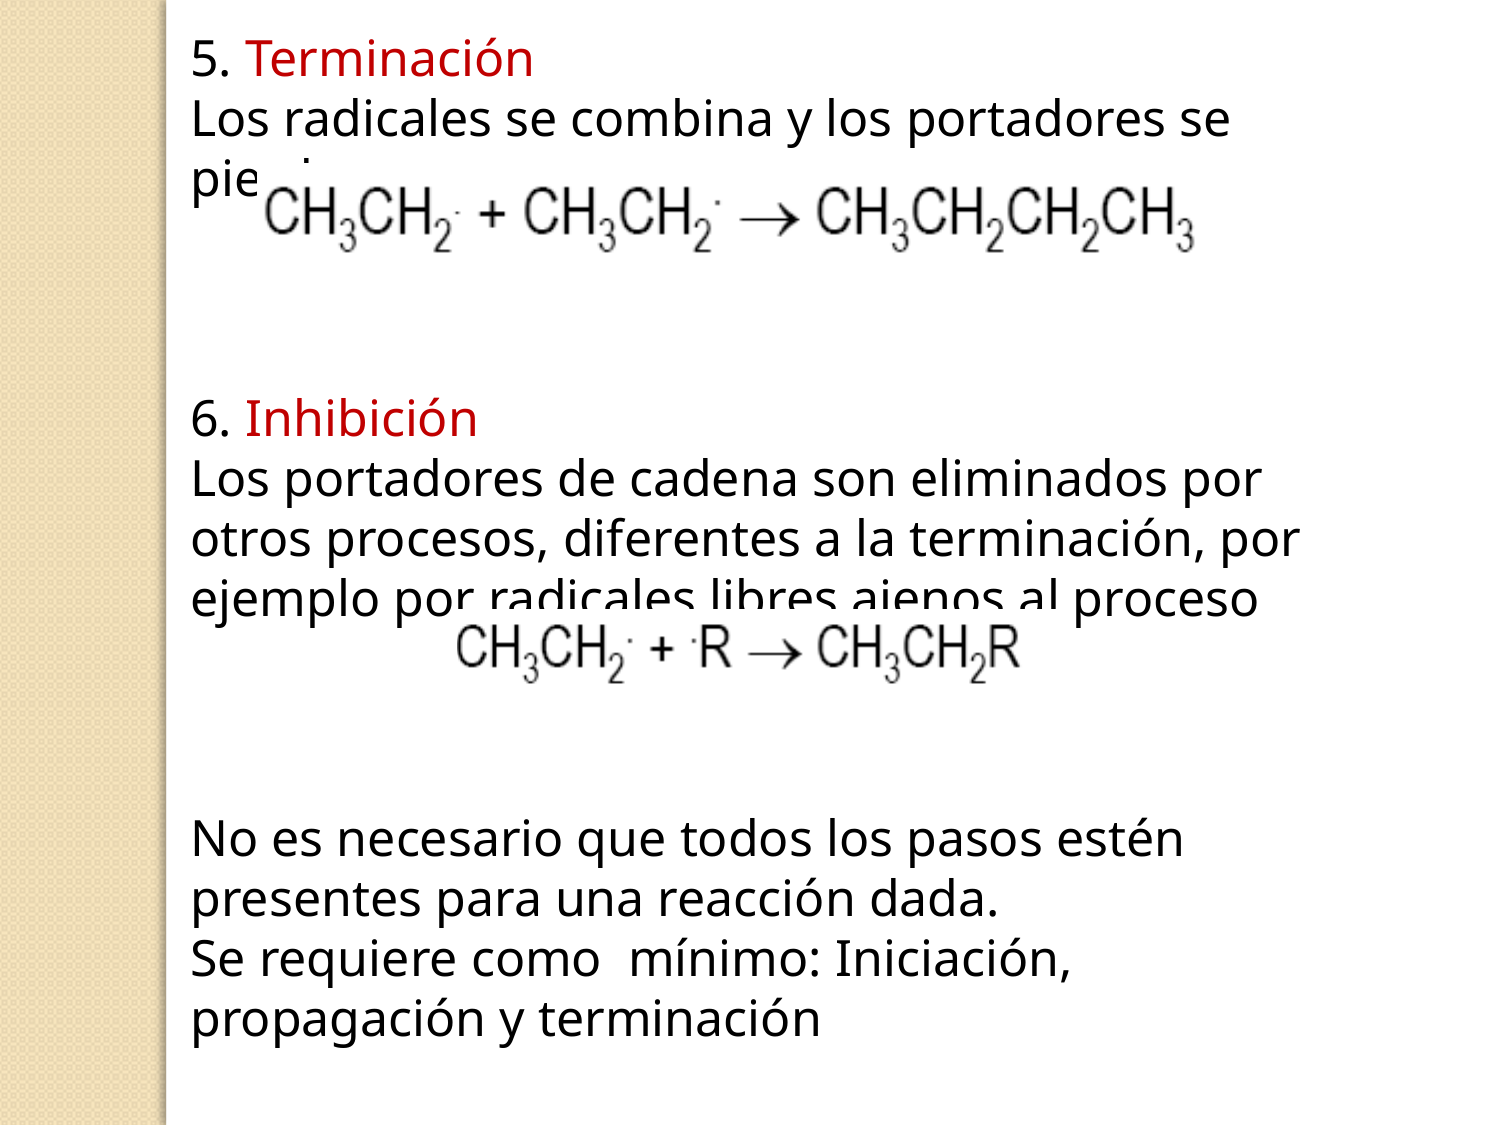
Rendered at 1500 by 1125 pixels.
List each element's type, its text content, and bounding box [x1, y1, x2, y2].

picture [456, 609, 1058, 704]
text_box 5. Terminación Los radicales se combina y los portadores se pierden 6. Inhibición Los portadores de cadena son eliminados por otros procesos, diferentes a la terminación, por ejemplo por radicales libres ajenos al proceso No es necesario que todos los pasos estén presentes para una reacción dada. Se requiere como mínimo: Iniciación, propagación y terminación [175, 19, 1348, 1054]
picture [257, 163, 1219, 293]
